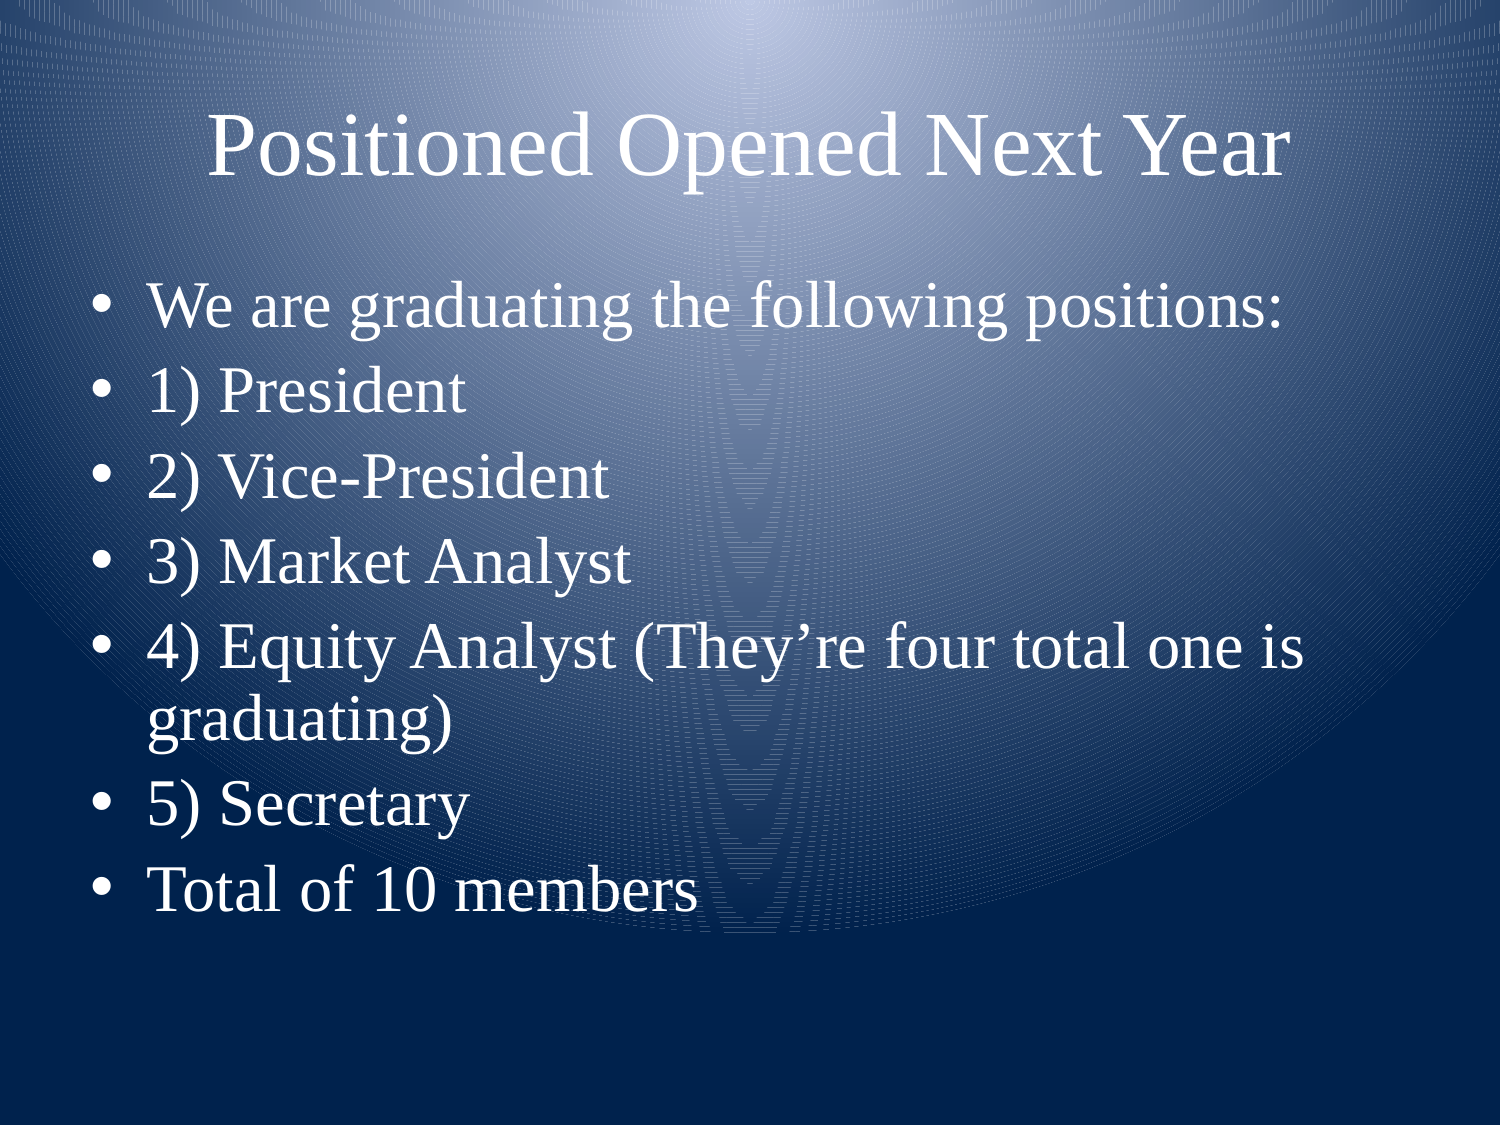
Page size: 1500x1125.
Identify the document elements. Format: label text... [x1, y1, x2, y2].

list We are graduating the following positions: 1) President 2) Vice-President 3) Market Analyst 4) Equity Analyst (They’re four total one is graduating) 5) Secretary Total of 10 members [74, 262, 1426, 1006]
title Positioned Opened Next Year [74, 44, 1426, 233]
